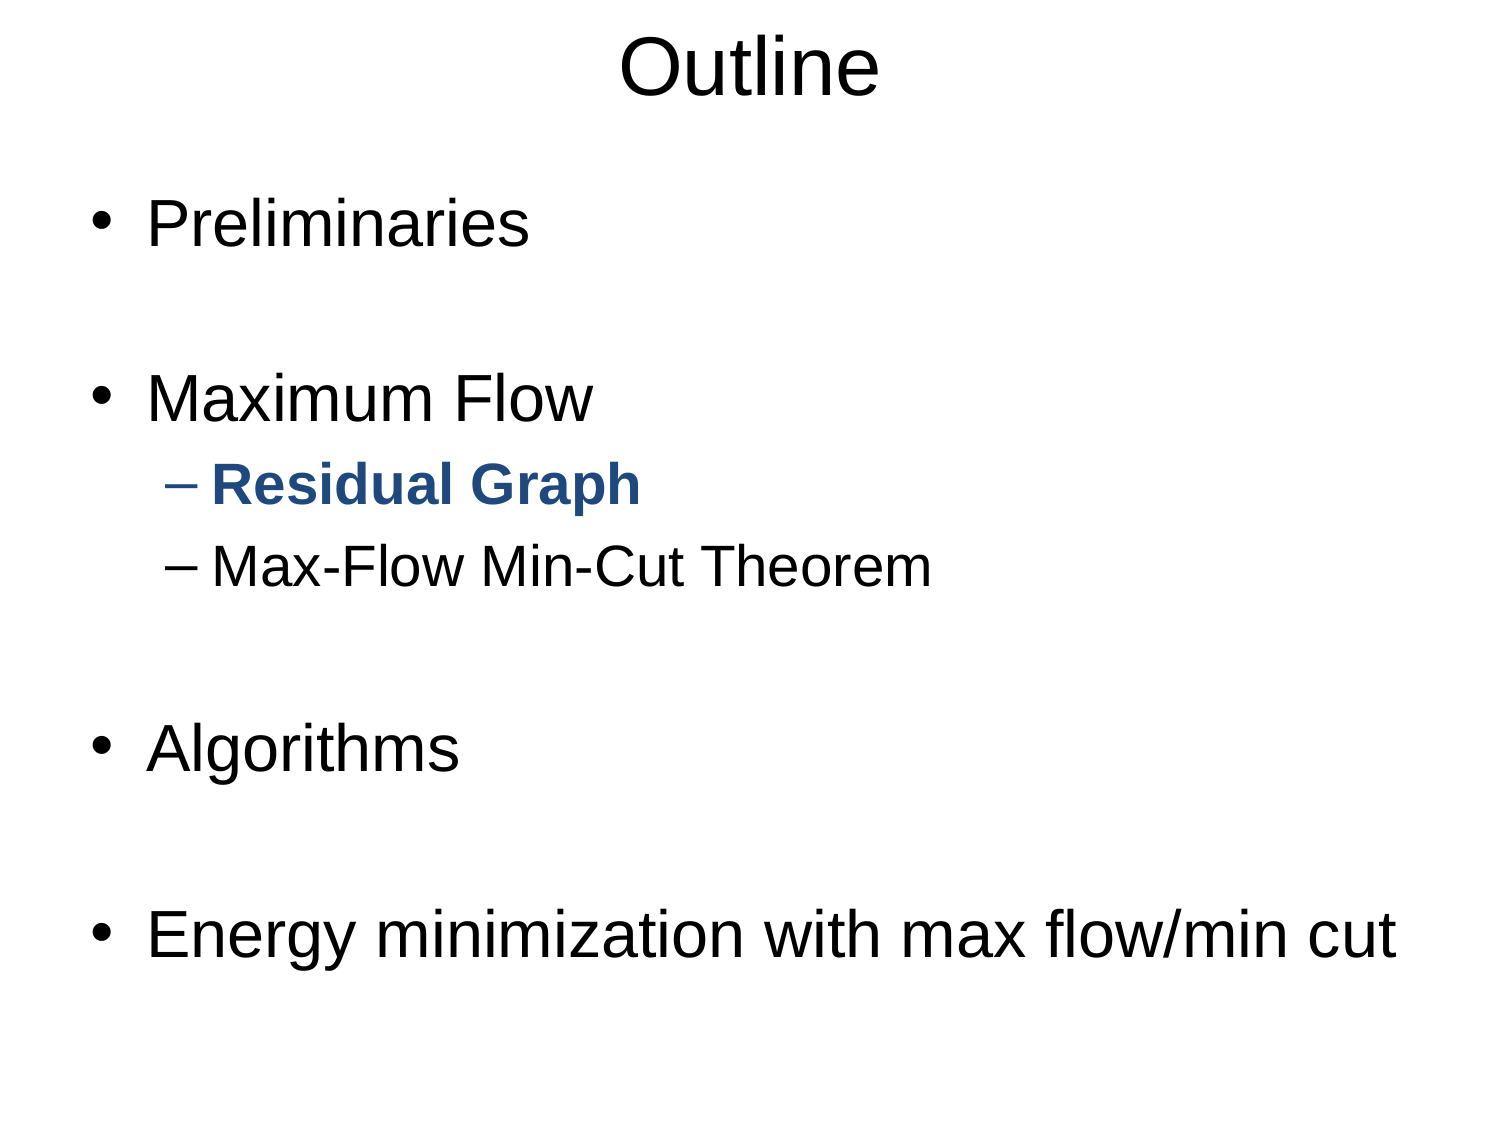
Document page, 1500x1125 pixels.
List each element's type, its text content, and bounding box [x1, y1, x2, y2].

list Preliminaries Maximum Flow Residual Graph Max-Flow Min-Cut Theorem Algorithms Energy minimization with max flow/min cut [75, 172, 1425, 1090]
title Outline [75, 8, 1425, 116]
